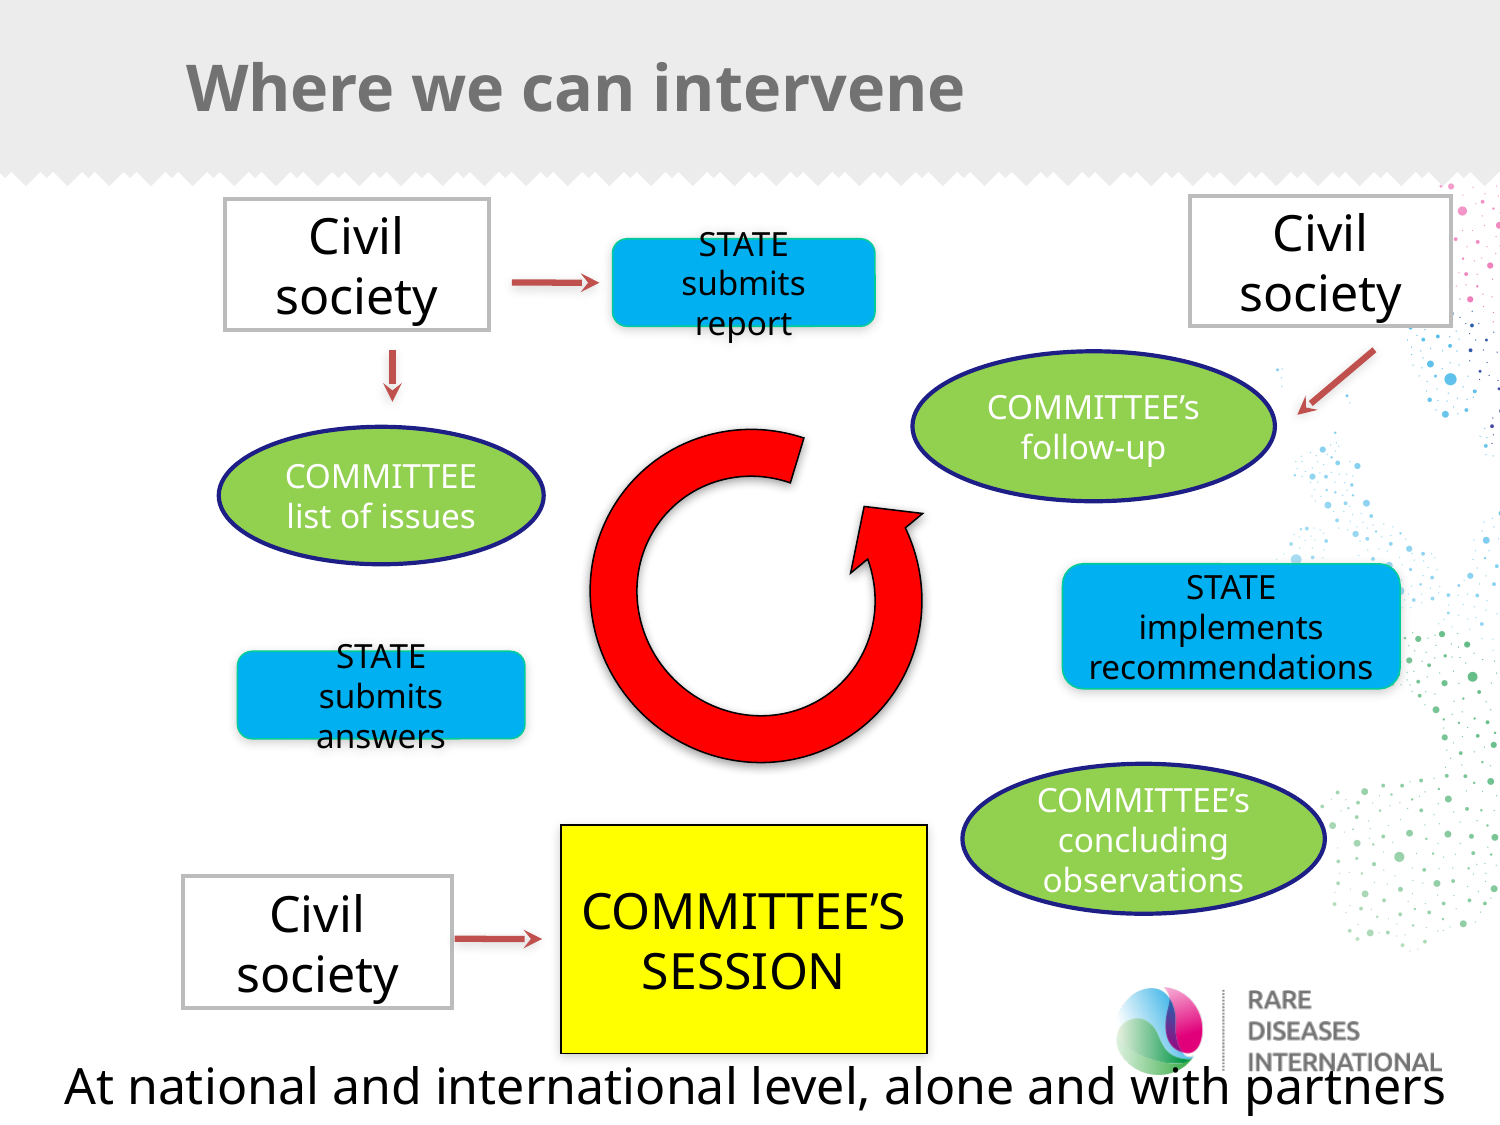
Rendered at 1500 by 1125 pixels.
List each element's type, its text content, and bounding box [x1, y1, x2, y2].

text_box STATE implements recommendations [1062, 563, 1401, 689]
title Where we can intervene [171, 7, 1164, 165]
text_box COMMITTEE’s concluding observations [962, 763, 1325, 914]
text_box STATE submits report [612, 238, 876, 327]
text_box [590, 429, 923, 763]
text_box COMMITTEE’s follow-up [912, 351, 1275, 502]
text_box COMMITTEE’S SESSION [560, 824, 927, 1046]
text_box Civil society [1190, 196, 1452, 327]
text_box Civil society [183, 876, 452, 1008]
text_box At national and international level, alone and with partners [4, 1046, 1500, 1123]
text_box Civil society [225, 198, 489, 331]
text_box COMMITTEE list of issues [218, 426, 544, 565]
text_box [1297, 349, 1375, 416]
text_box STATE submits answers [237, 651, 525, 739]
picture [0, 0, 1500, 1125]
